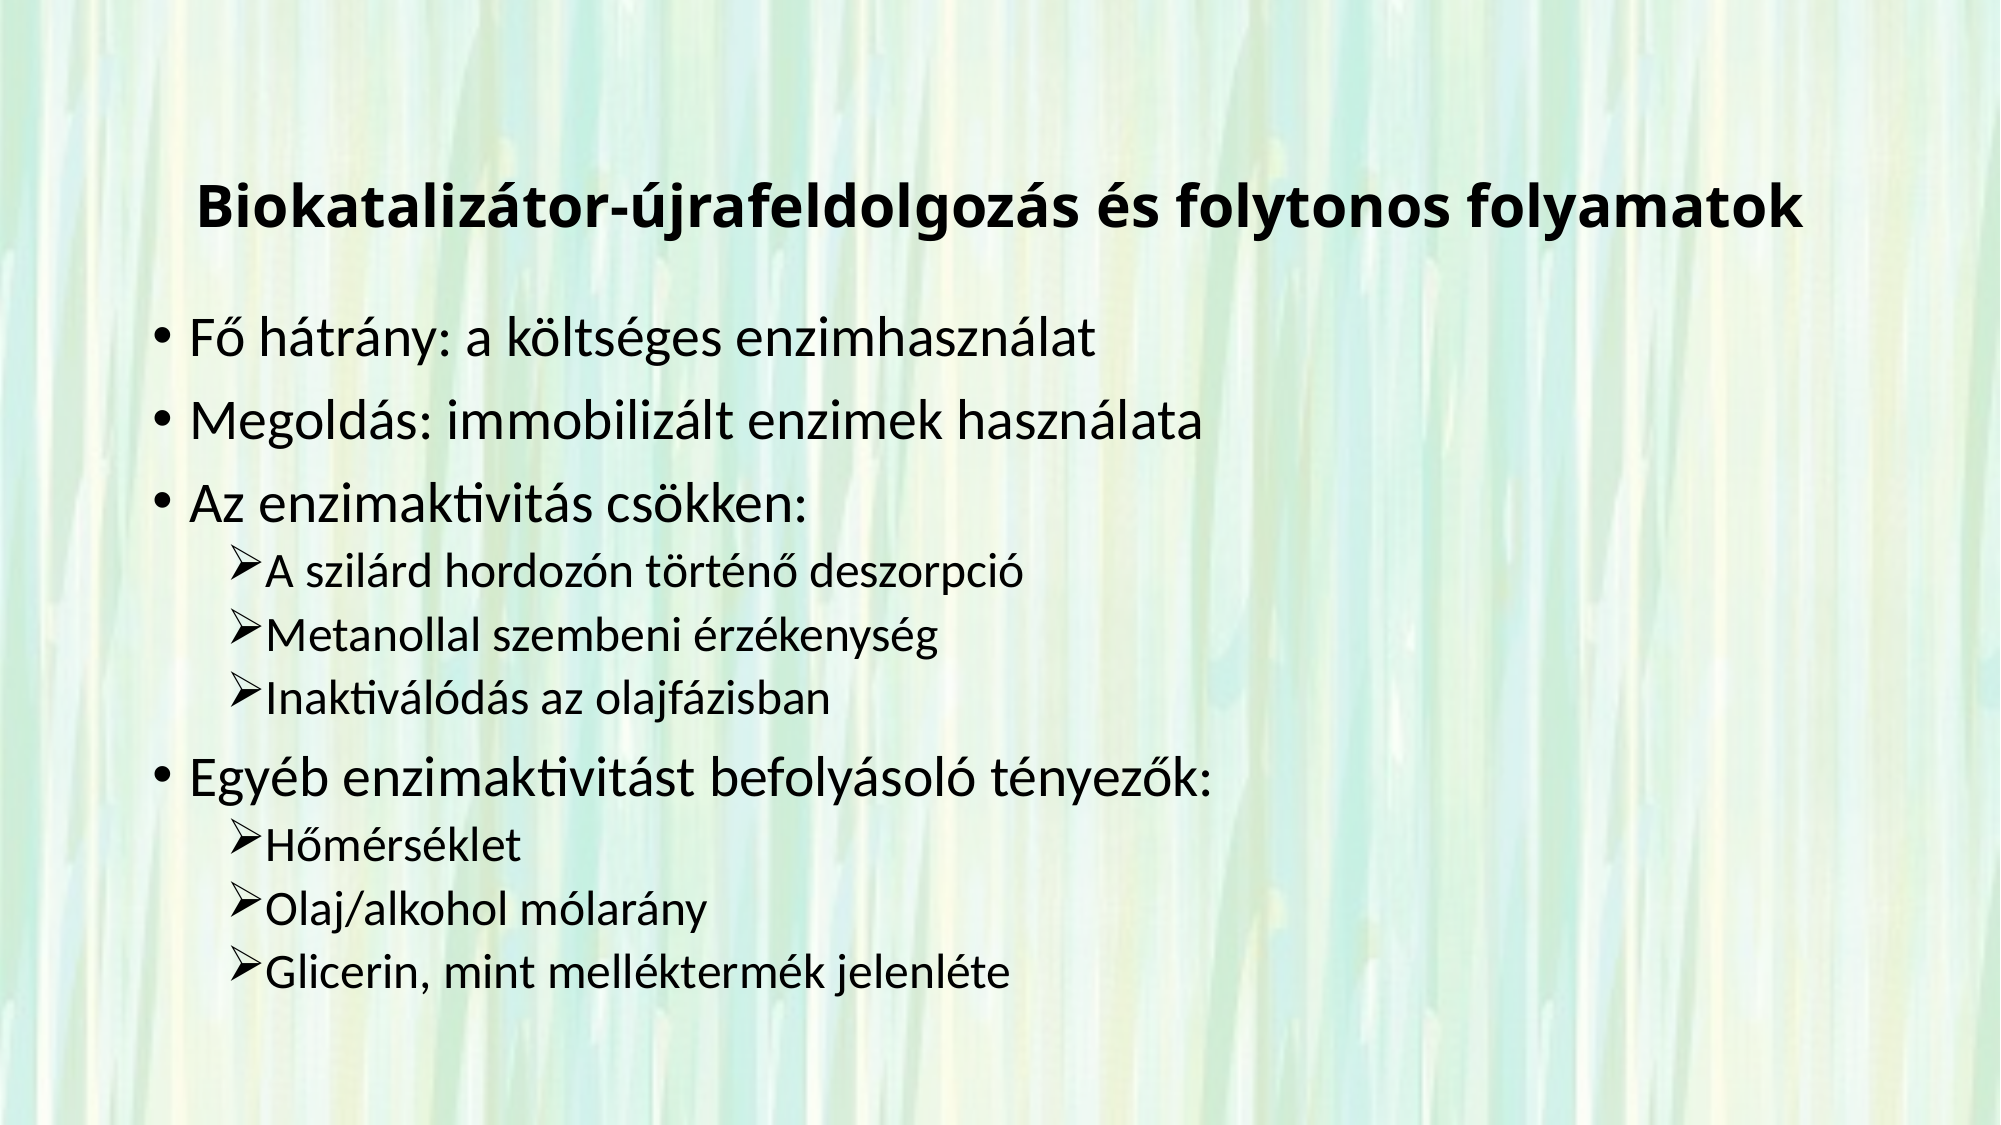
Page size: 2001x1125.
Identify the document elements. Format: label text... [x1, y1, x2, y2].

list Fő hátrány: a költséges enzimhasználat Megoldás: immobilizált enzimek használata Az enzimaktivitás csökken: A szilárd hordozón történő deszorpció Metanollal szembeni érzékenység Inaktiválódás az olajfázisban Egyéb enzimaktivitást befolyásoló tényezők: Hőmérséklet Olaj/alkohol mólarány Glicerin, mint melléktermék jelenléte [137, 299, 1863, 1014]
title Biokatalizátor-újrafeldolgozás és folytonos folyamatok [137, 160, 1863, 278]
